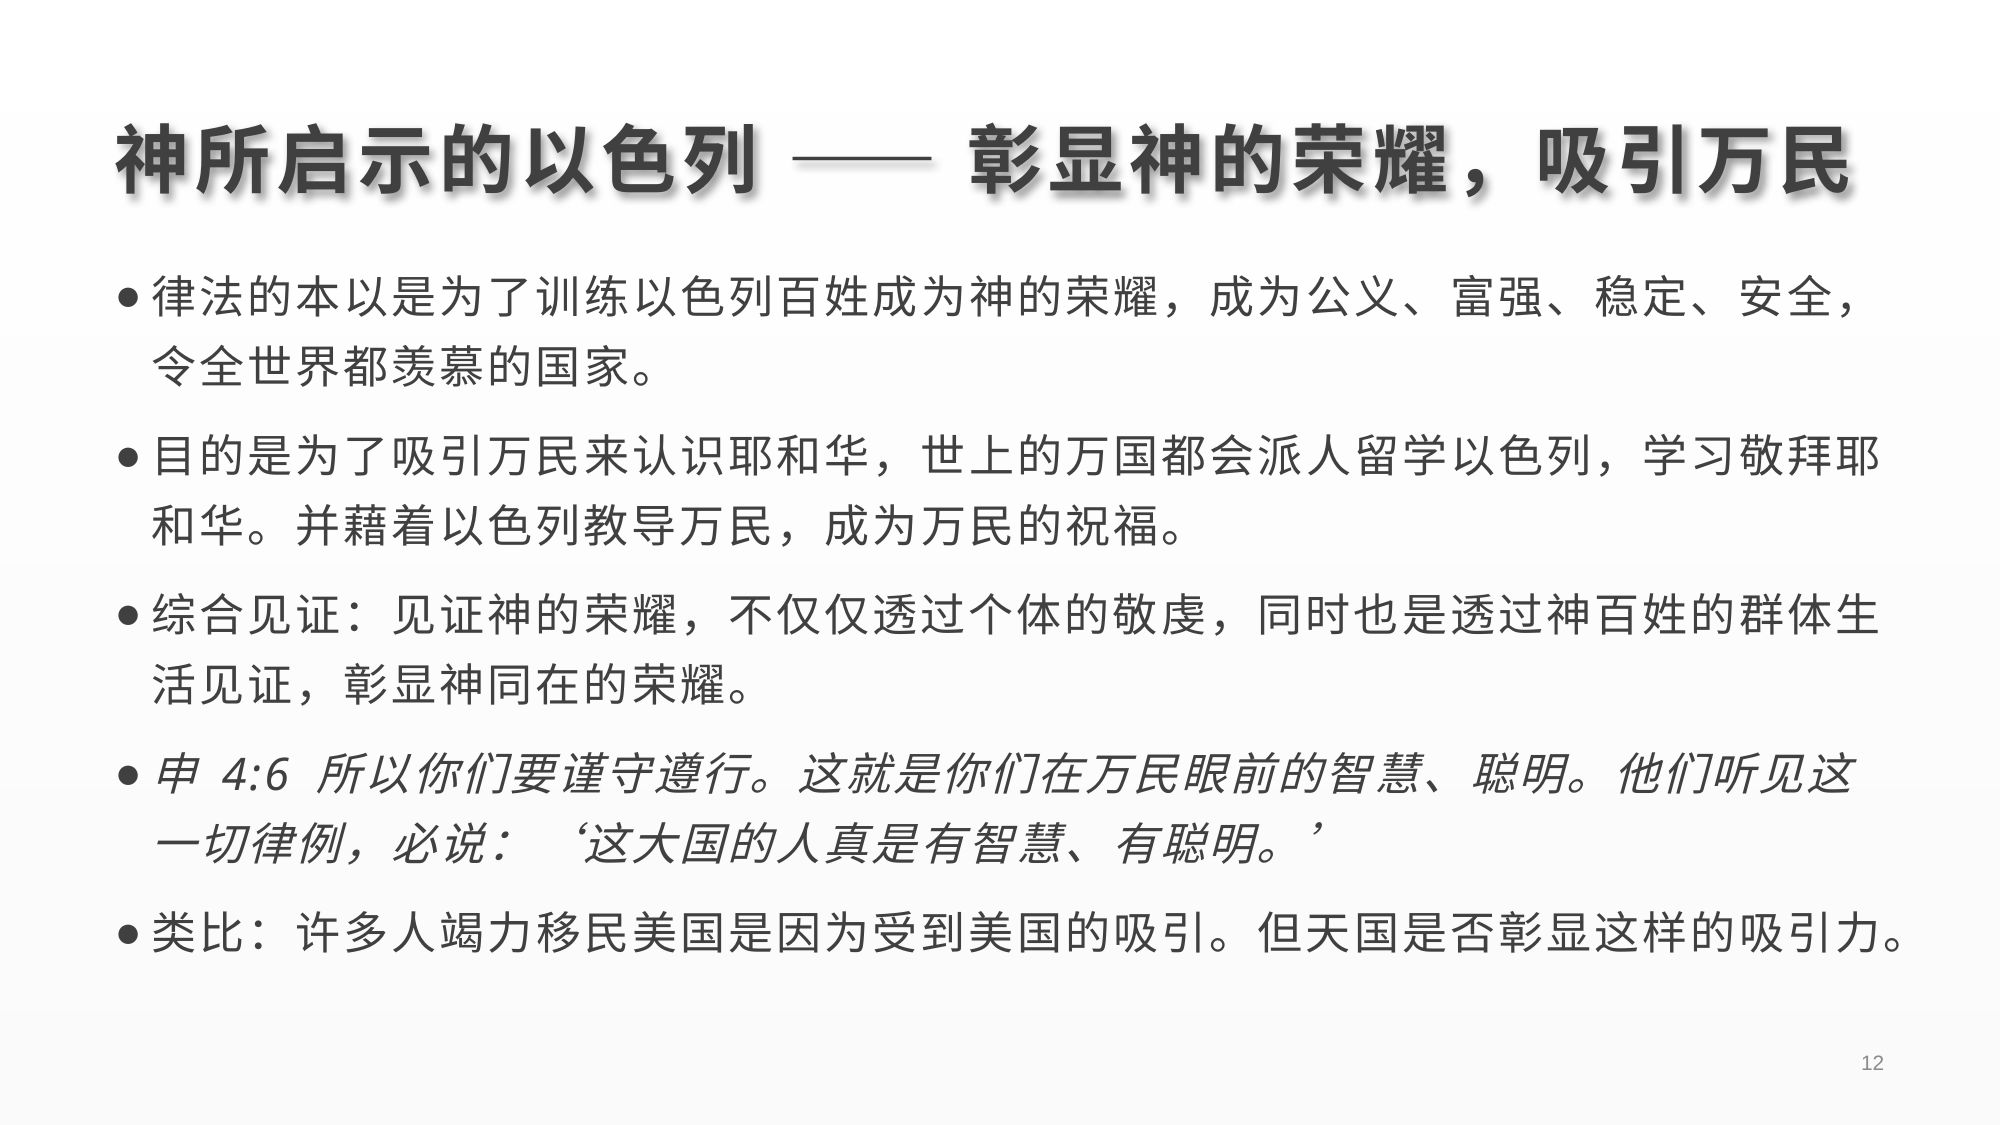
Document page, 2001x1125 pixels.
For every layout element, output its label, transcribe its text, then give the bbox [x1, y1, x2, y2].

list 律法的本以是为了训练以色列百姓成为神的荣耀，成为公义、富强、稳定、安全，令全世界都羡慕的国家。 目的是为了吸引万民来认识耶和华，世上的万国都会派人留学以色列，学习敬拜耶和华。并藉着以色列教导万民，成为万民的祝福。 综合见证：见证神的荣耀，不仅仅透过个体的敬虔，同时也是透过神百姓的群体生活见证，彰显神同在的荣耀。 申 4:6 所以你们要谨守遵行。这就是你们在万民眼前的智慧、聪明。他们听见这一切律例，必说：‘这大国的人真是有智慧、有聪明。’ 类比：许多人竭力移民美国是因为受到美国的吸引。但天国是否彰显这样的吸引力。 [99, 244, 1900, 1026]
title 神所启示的以色列 —— 彰显神的荣耀，吸引万民 [99, 99, 1900, 216]
slide_number 12 [1456, 1035, 1900, 1088]
